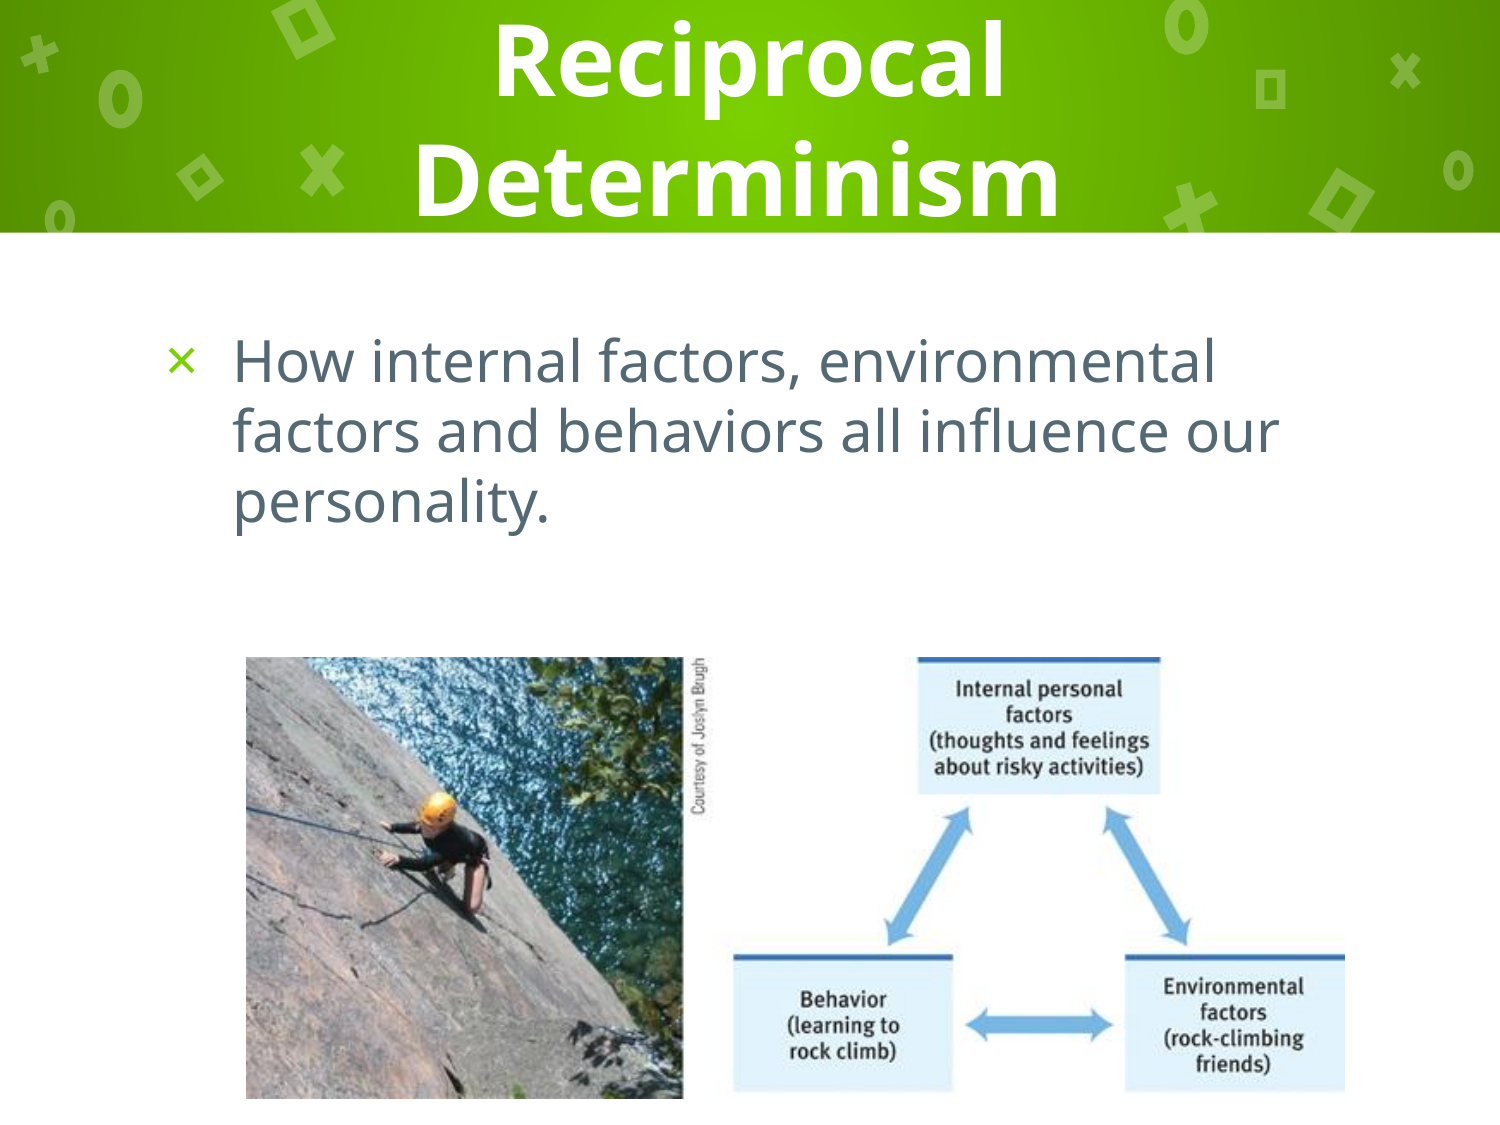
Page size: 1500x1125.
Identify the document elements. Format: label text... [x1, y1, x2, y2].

list How internal factors, environmental factors and behaviors all influence our personality. [142, 308, 1358, 641]
title Reciprocal Determinism [142, 0, 1358, 233]
picture [245, 657, 1345, 1099]
